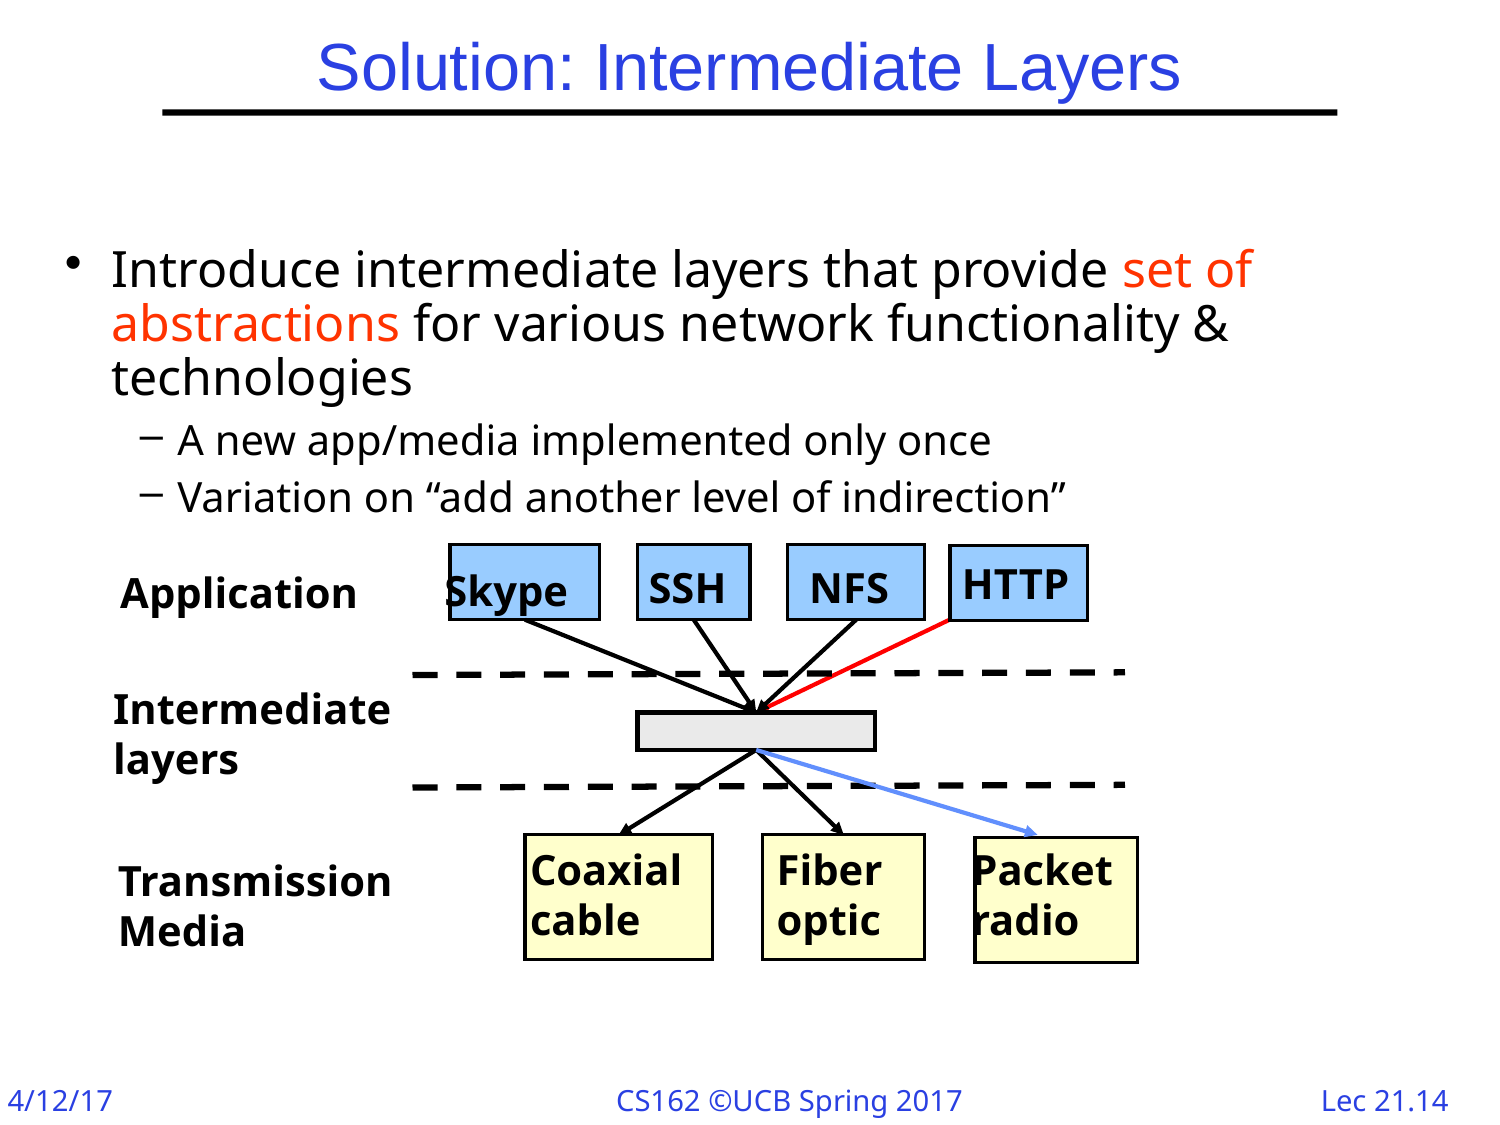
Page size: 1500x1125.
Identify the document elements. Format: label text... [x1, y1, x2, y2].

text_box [524, 621, 691, 711]
list Introduce intermediate layers that provide set of abstractions for various network functionality & technologies A new app/media implemented only once Variation on “add another level of indirection” [50, 237, 1500, 488]
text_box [755, 621, 857, 711]
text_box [693, 621, 753, 711]
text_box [618, 751, 751, 834]
text_box Packet radio [956, 836, 1128, 952]
text_box Fiber optic [761, 844, 898, 952]
text_box Application [105, 559, 374, 625]
text_box HTTP [946, 549, 1085, 615]
text_box [787, 544, 925, 603]
text_box [637, 544, 750, 618]
text_box [949, 545, 1088, 621]
text_box Intermediate layers [98, 674, 418, 790]
title Solution: Intermediate Layers [162, 24, 1338, 113]
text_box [755, 605, 980, 713]
text_box [525, 843, 713, 960]
text_box Skype [429, 557, 595, 623]
text_box SSH [633, 554, 742, 619]
text_box [762, 844, 925, 960]
text_box [449, 544, 600, 619]
text_box Transmission Media [102, 847, 408, 963]
text_box Coaxial cable [514, 836, 709, 952]
text_box [974, 837, 1138, 963]
text_box NFS [794, 554, 905, 603]
text_box [637, 718, 875, 750]
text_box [755, 749, 1038, 836]
